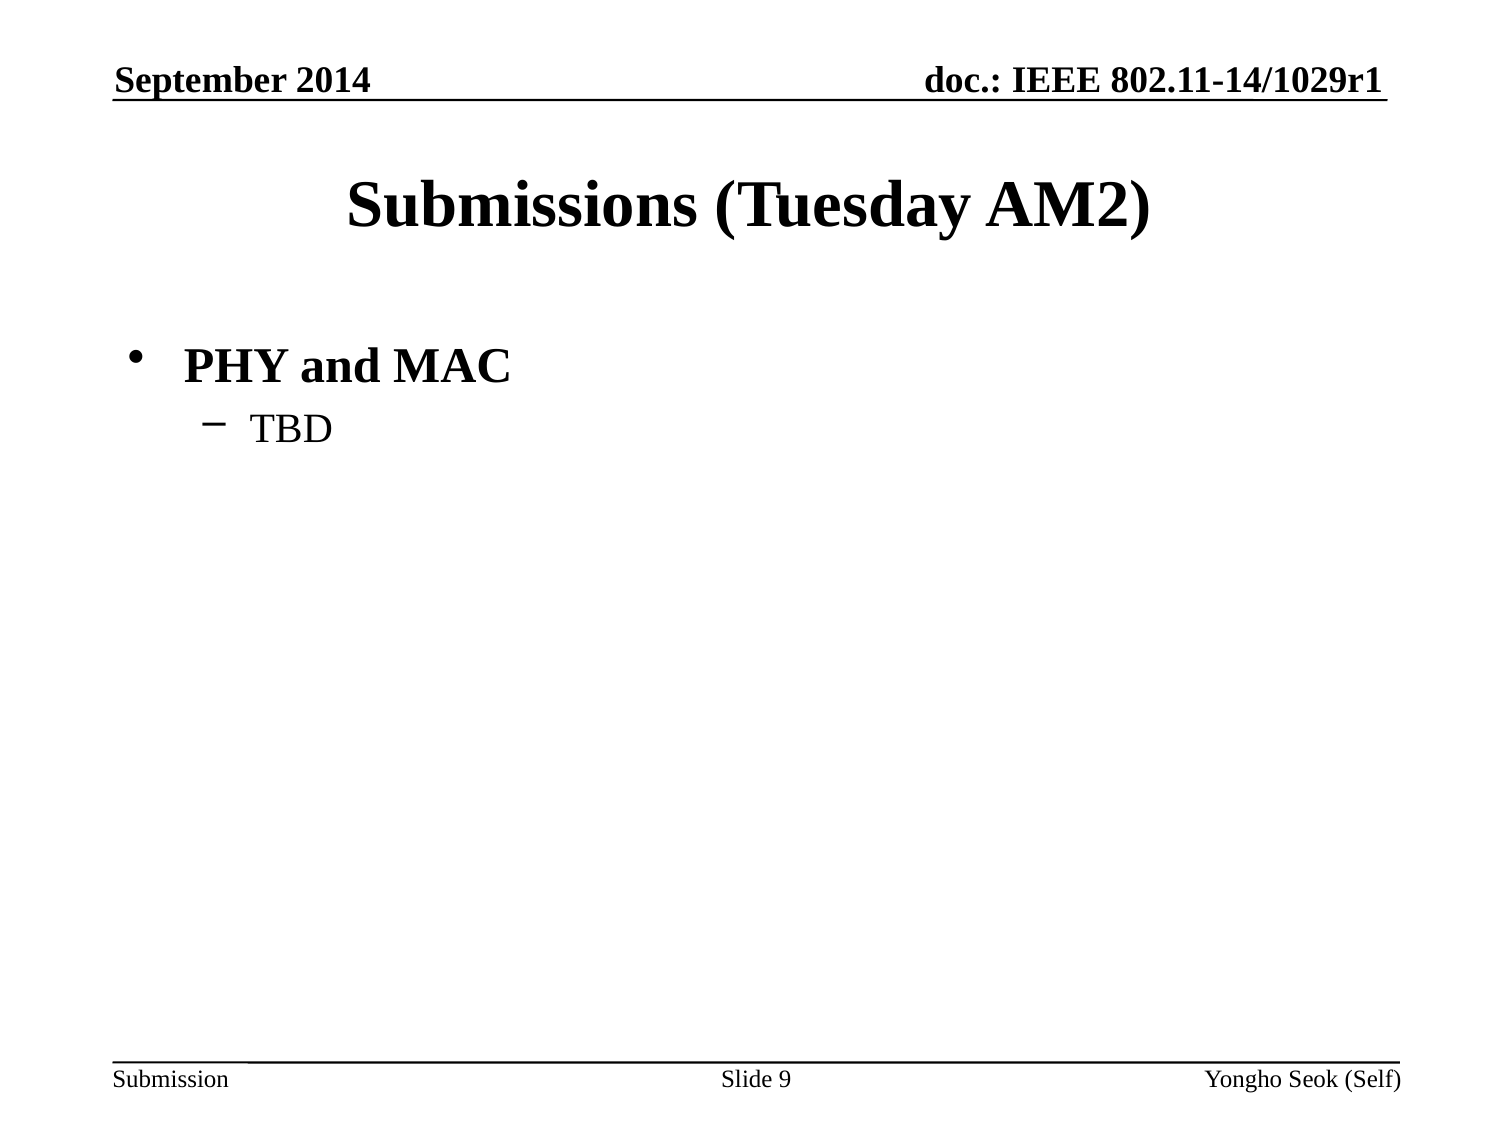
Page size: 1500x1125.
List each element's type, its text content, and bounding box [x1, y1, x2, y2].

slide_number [114, 54, 374, 101]
footer Yongho Seok (Self) [1201, 1061, 1402, 1093]
title Submissions (Tuesday AM2) [112, 112, 1388, 288]
slide_number Slide 9 [712, 1061, 800, 1093]
list PHY and MAC TBD [112, 324, 1388, 1001]
